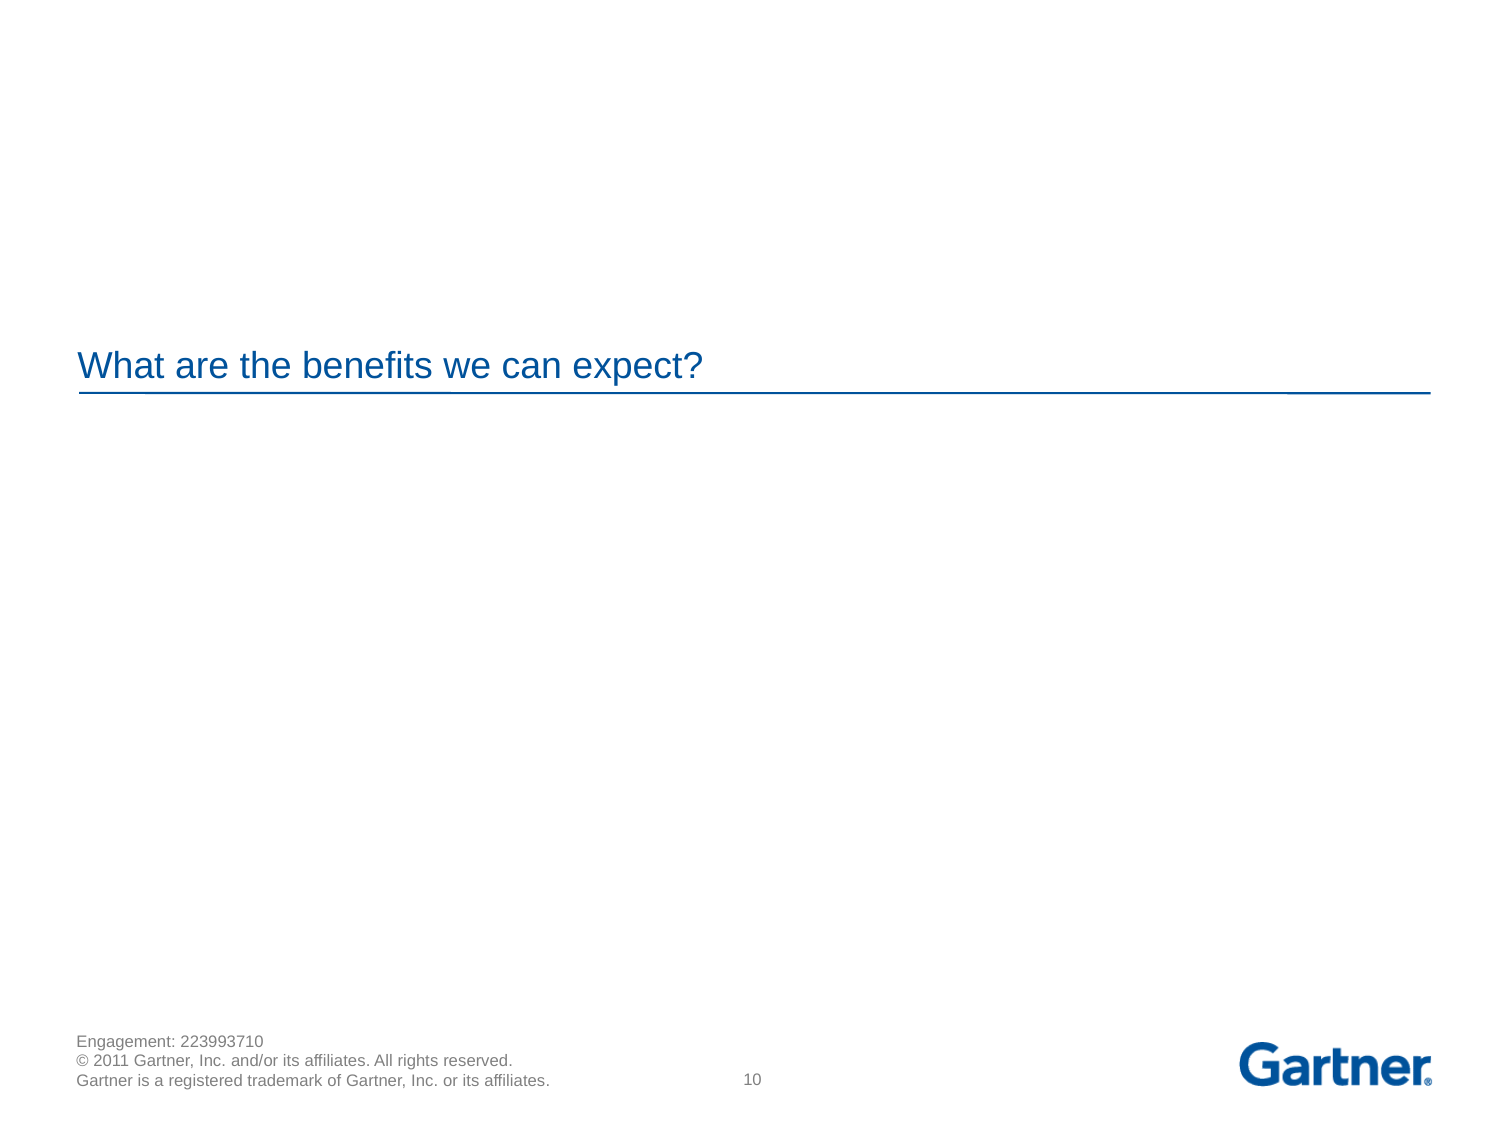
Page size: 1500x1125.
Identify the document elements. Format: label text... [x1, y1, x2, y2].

picture [1196, 1035, 1474, 1089]
title What are the benefits we can expect? [77, 152, 1047, 395]
